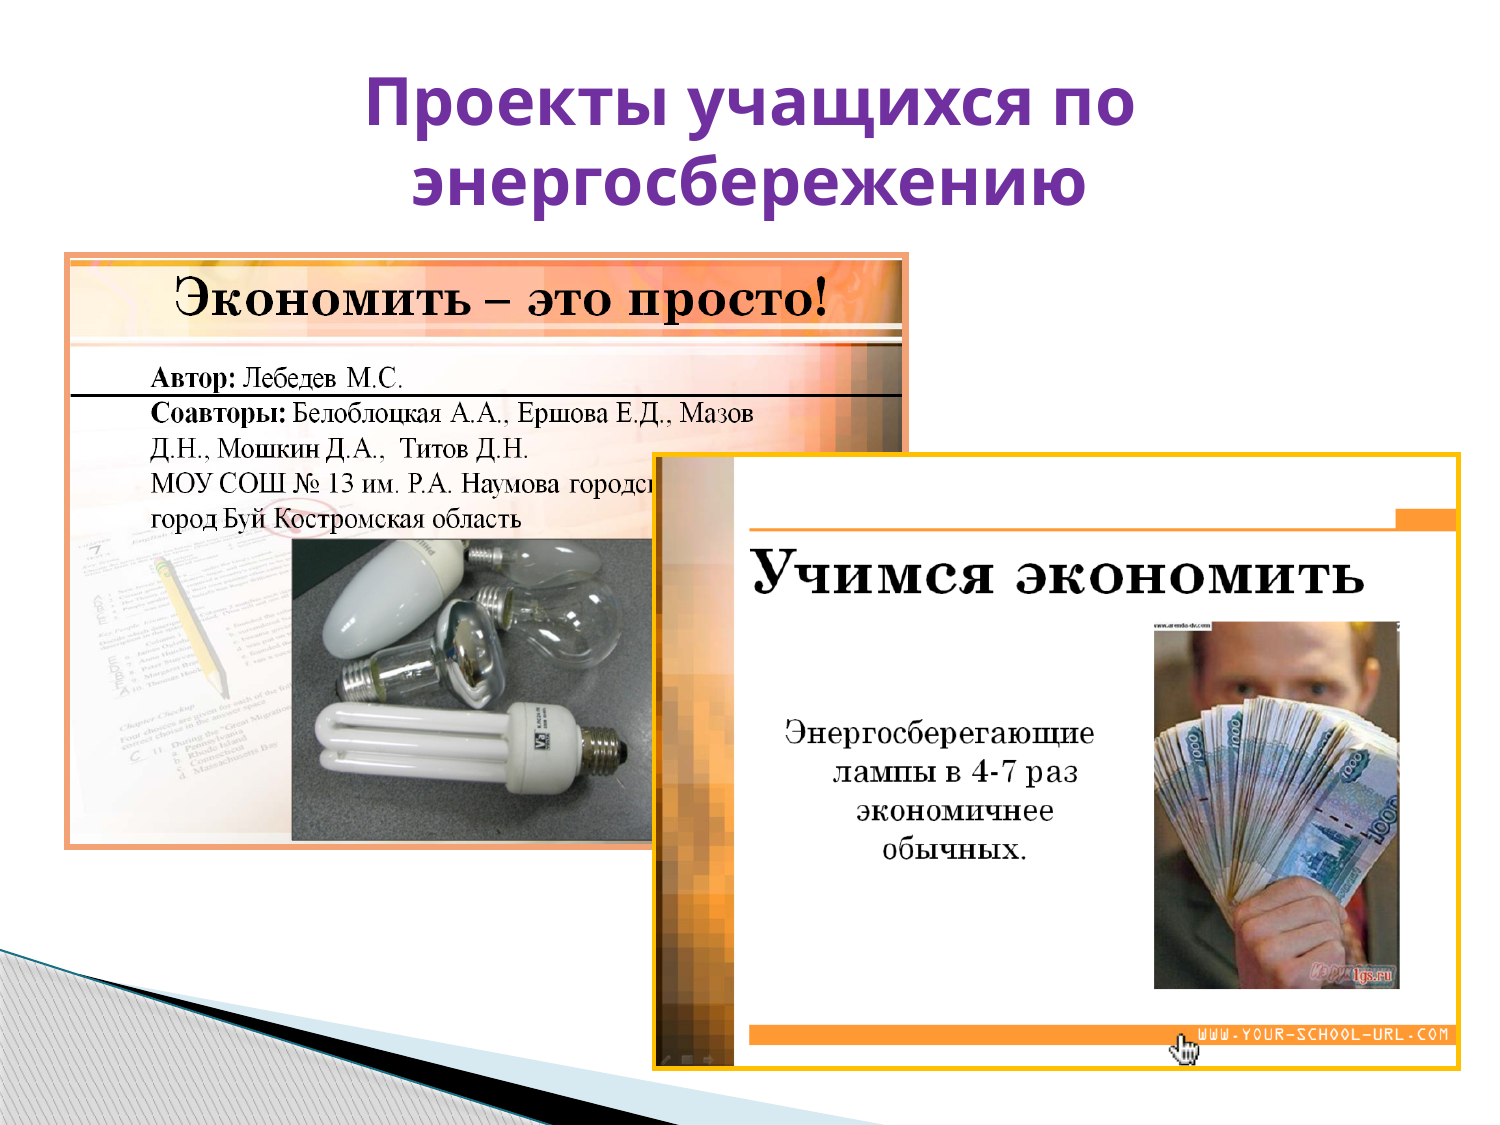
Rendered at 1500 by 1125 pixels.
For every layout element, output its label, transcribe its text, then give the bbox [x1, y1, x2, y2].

title Проекты учащихся по энергосбережению [75, 45, 1425, 233]
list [70, 257, 903, 844]
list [655, 456, 1457, 1067]
